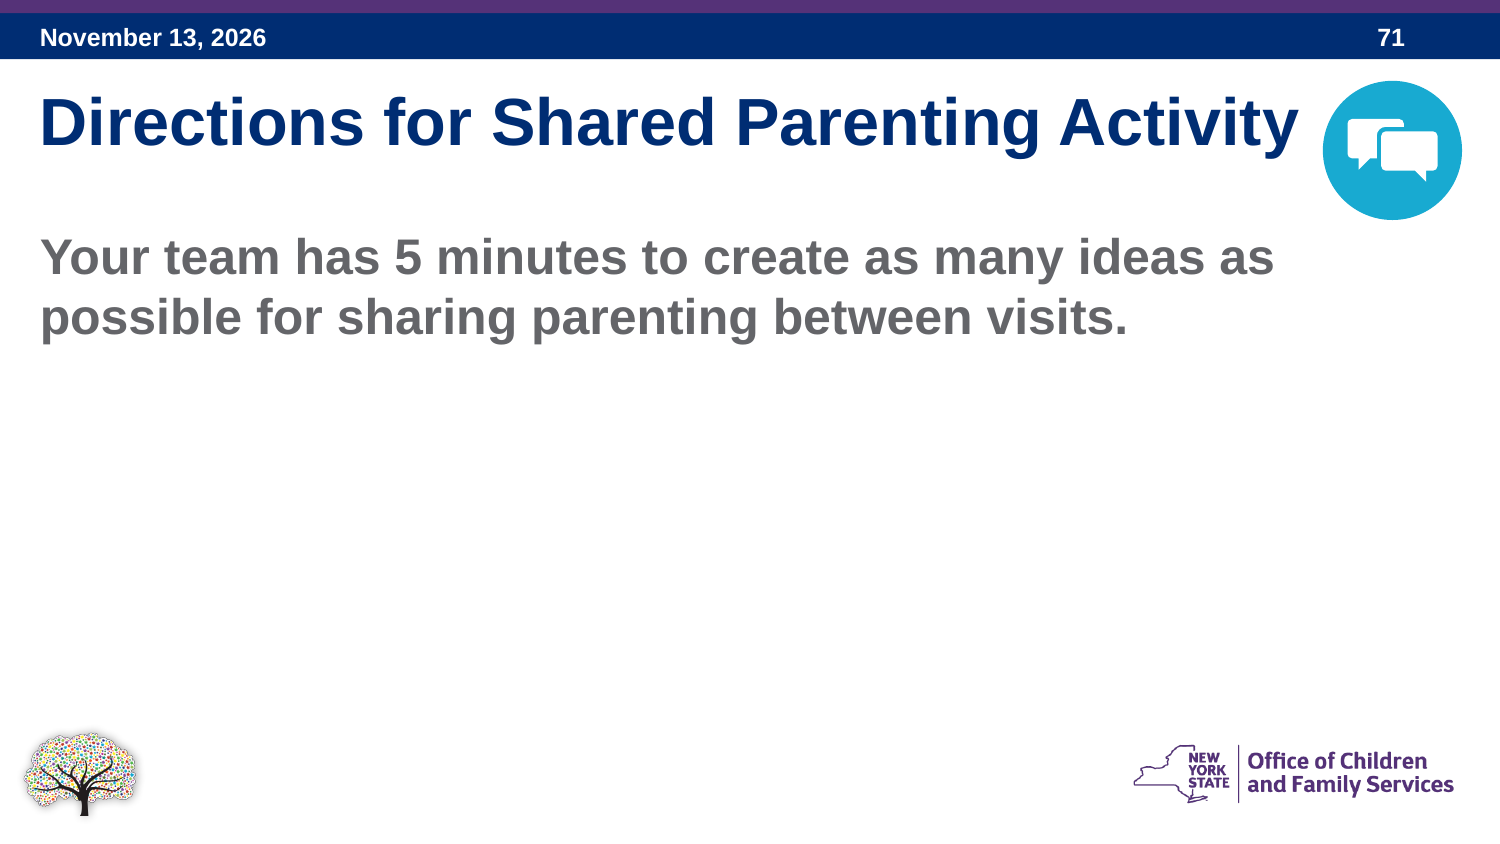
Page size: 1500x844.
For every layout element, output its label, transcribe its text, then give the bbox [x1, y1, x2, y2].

picture [1123, 734, 1463, 813]
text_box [1324, 82, 1461, 219]
list Your team has 5 minutes to create as many ideas as possible for sharing parenting between visits. [24, 217, 1450, 722]
picture [23, 732, 137, 816]
list Directions for Shared Parenting Activity [24, 71, 1450, 177]
